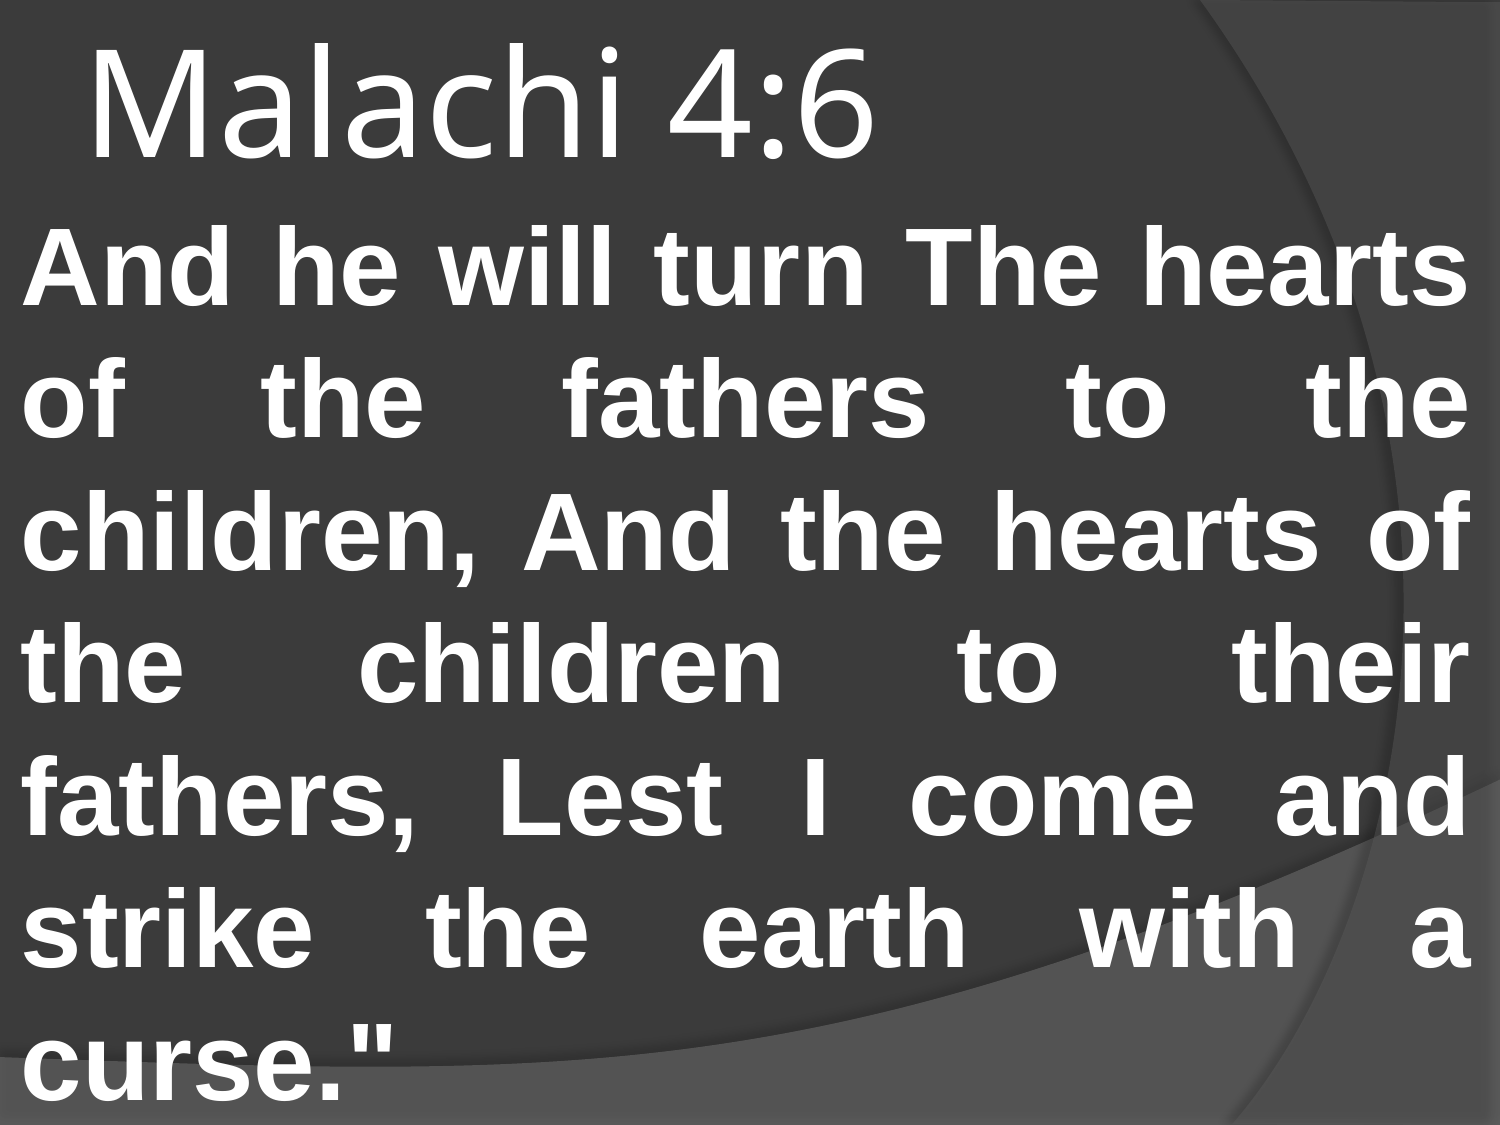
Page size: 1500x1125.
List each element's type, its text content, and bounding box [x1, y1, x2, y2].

list And he will turn The hearts of the fathers to the children, And the hearts of the children to their fathers, Lest I come and strike the earth with a curse." [0, 187, 1488, 1088]
title Malachi 4:6 [75, 3, 1300, 187]
